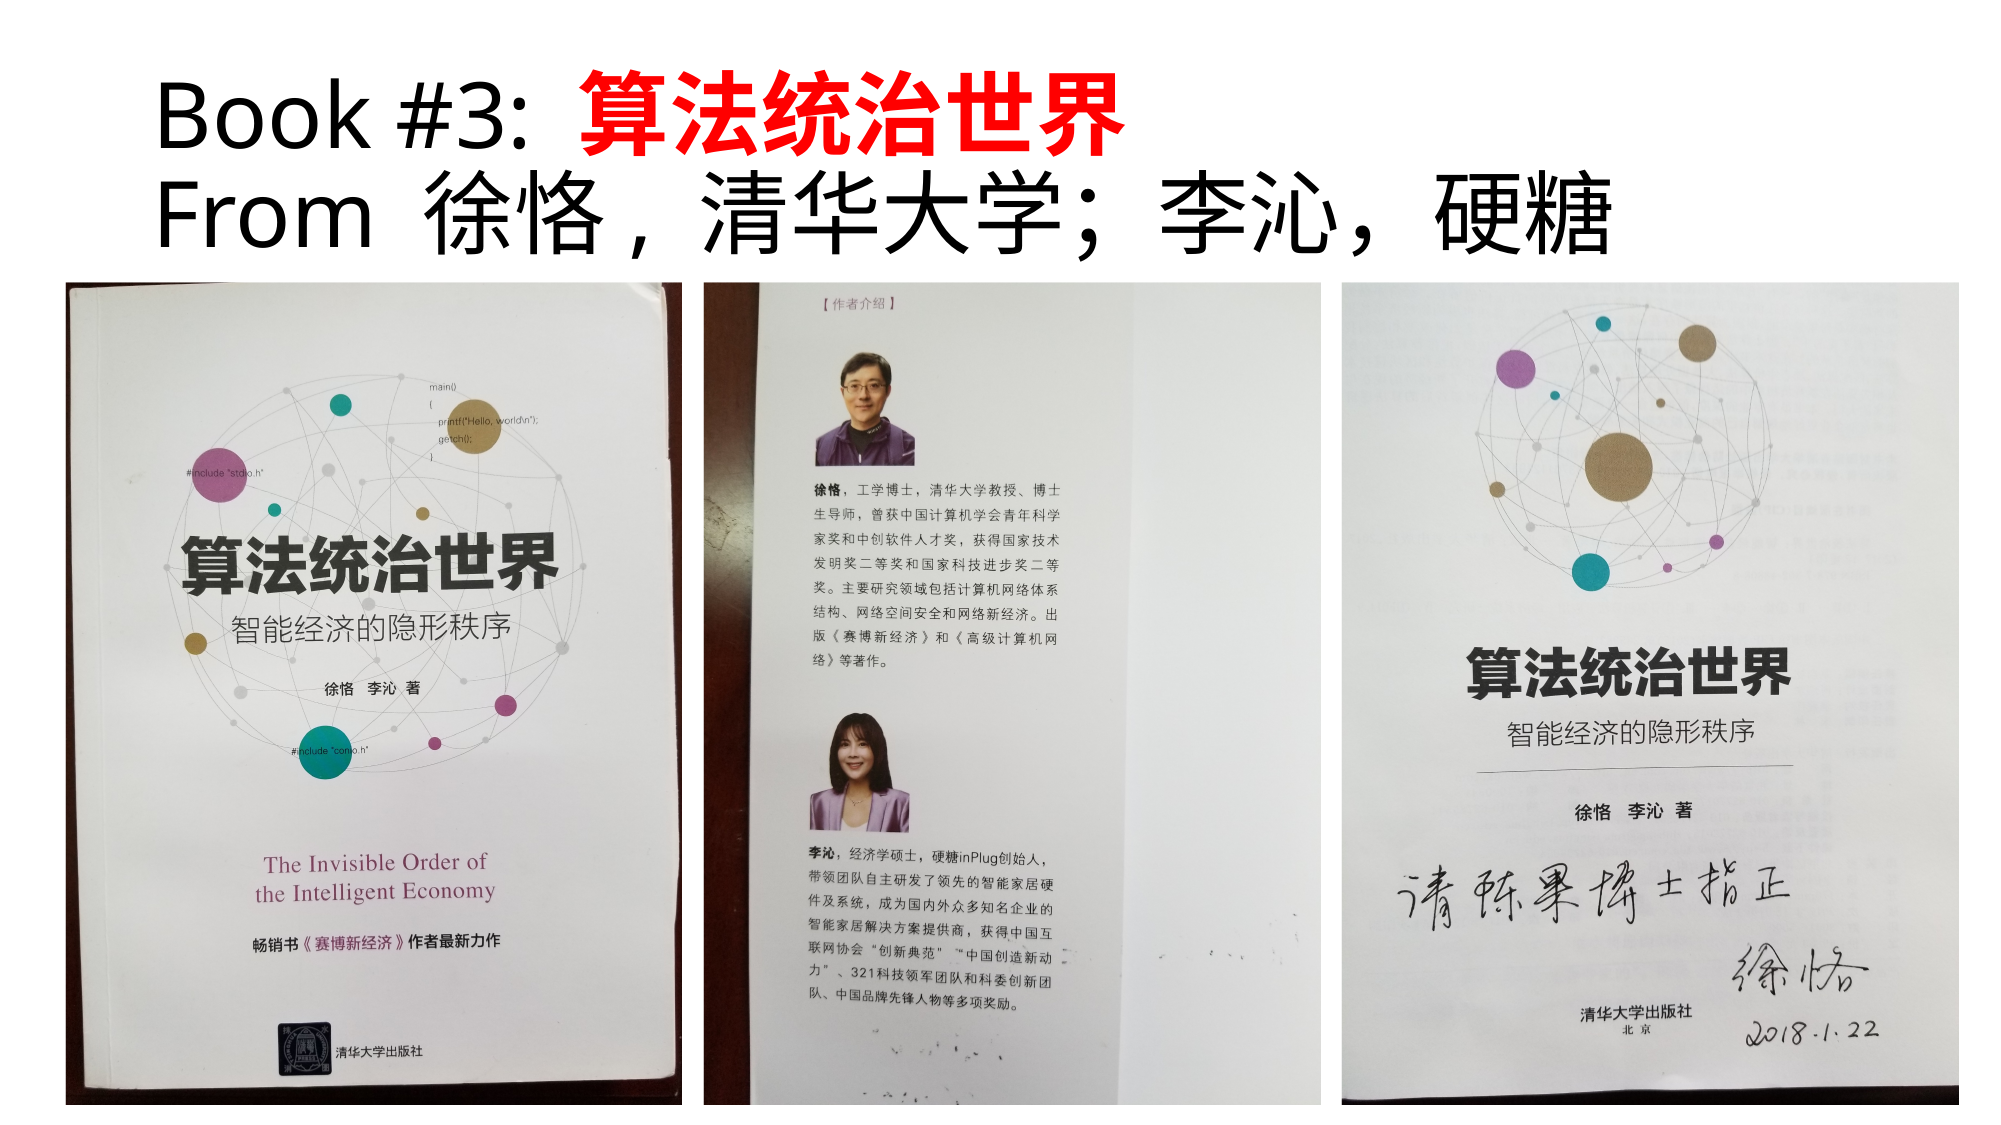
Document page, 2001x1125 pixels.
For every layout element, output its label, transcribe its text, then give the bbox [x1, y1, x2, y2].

picture [0, 284, 2000, 1104]
title Book #3: 算法统治世界 From 徐恪, 清华大学；李沁，硬糖 [137, 59, 1863, 278]
